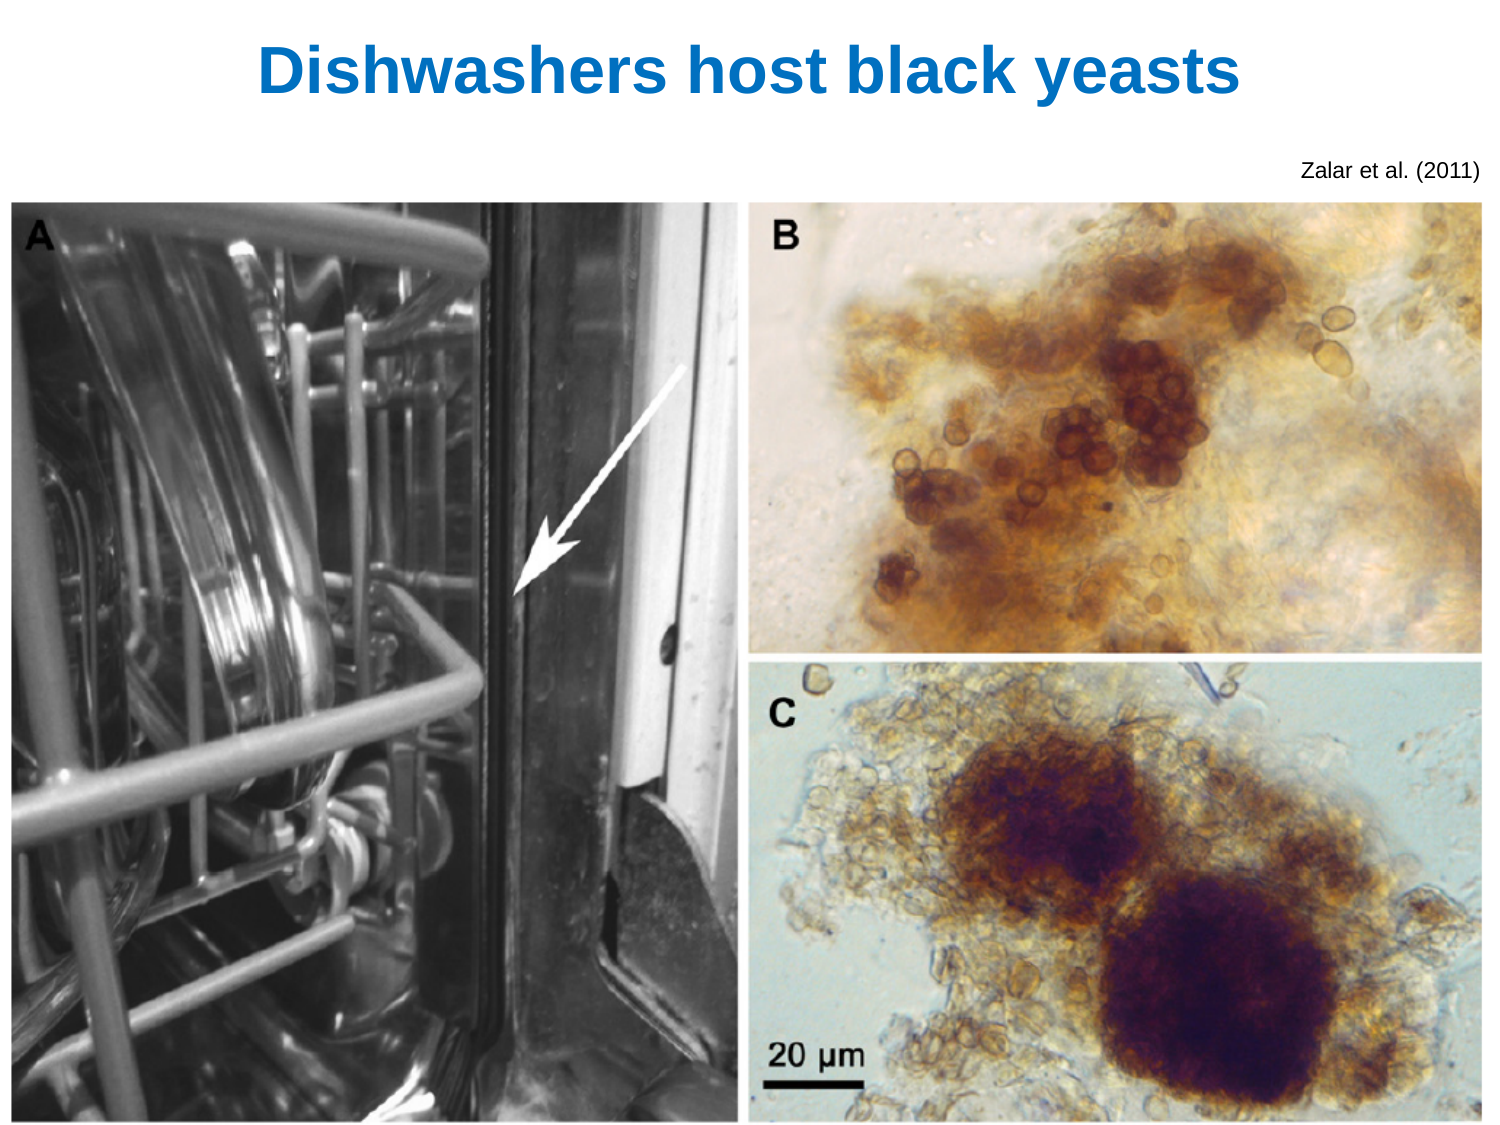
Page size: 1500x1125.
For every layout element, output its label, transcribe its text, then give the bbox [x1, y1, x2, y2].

picture [0, 190, 1500, 1125]
text_box Zalar et al. (2011) [1286, 148, 1496, 190]
title Dishwashers host black yeasts [17, 31, 1483, 138]
